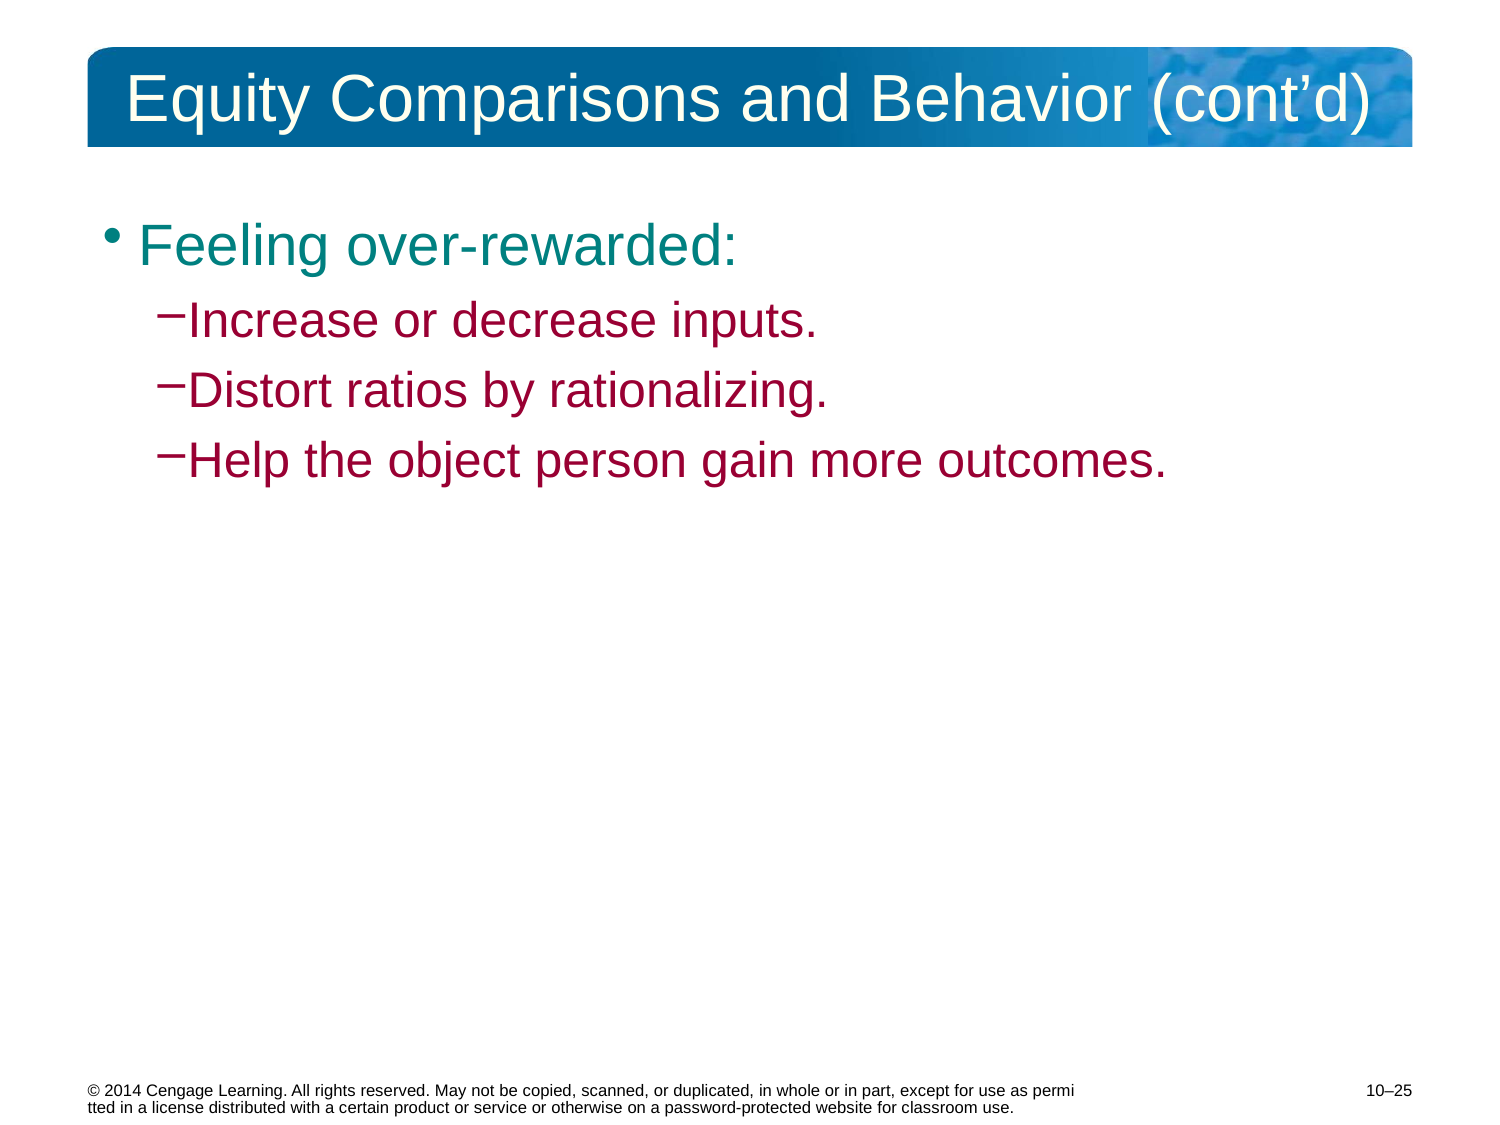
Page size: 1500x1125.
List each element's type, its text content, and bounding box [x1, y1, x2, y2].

footer © 2014 Cengage Learning. All rights reserved. May not be copied, scanned, or duplicated, in whole or in part, except for use as permitted in a license distributed with a certain product or service or otherwise on a password-protected website for classroom use. [87, 1050, 1080, 1100]
slide_number 10–25 [1224, 1046, 1413, 1100]
title Equity Comparisons and Behavior (cont’d) [87, 47, 1413, 147]
list Feeling over-rewarded: Increase or decrease inputs. Distort ratios by rationalizing. Help the object person gain more outcomes. [87, 200, 1413, 1000]
